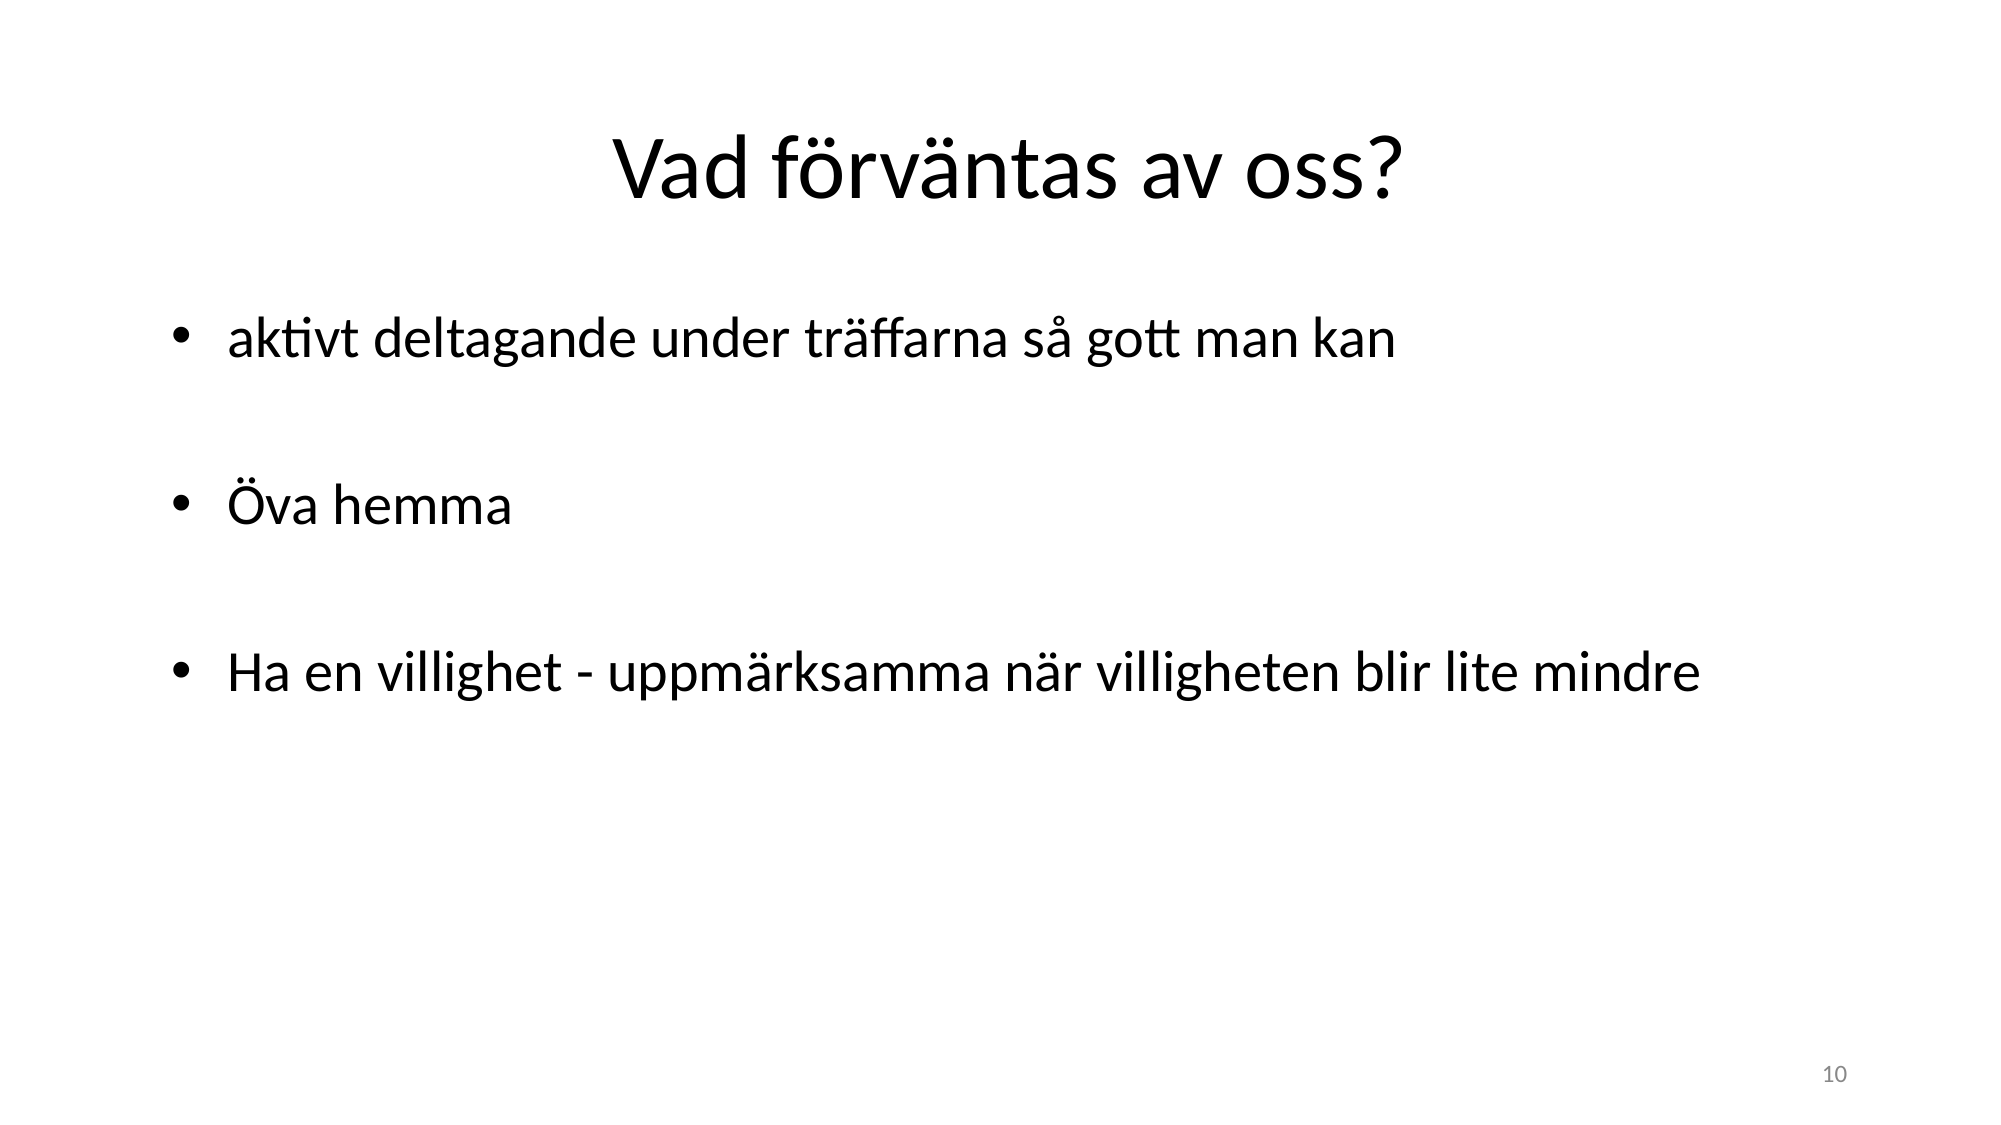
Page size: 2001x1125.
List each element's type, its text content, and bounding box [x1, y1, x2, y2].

list aktivt deltagande under träffarna så gott man kan Öva hemma Ha en villighet - uppmärksamma när villigheten blir lite mindre [137, 299, 1863, 1014]
title Vad förväntas av oss? [137, 59, 1863, 278]
slide_number 10 [1412, 1042, 1863, 1103]
